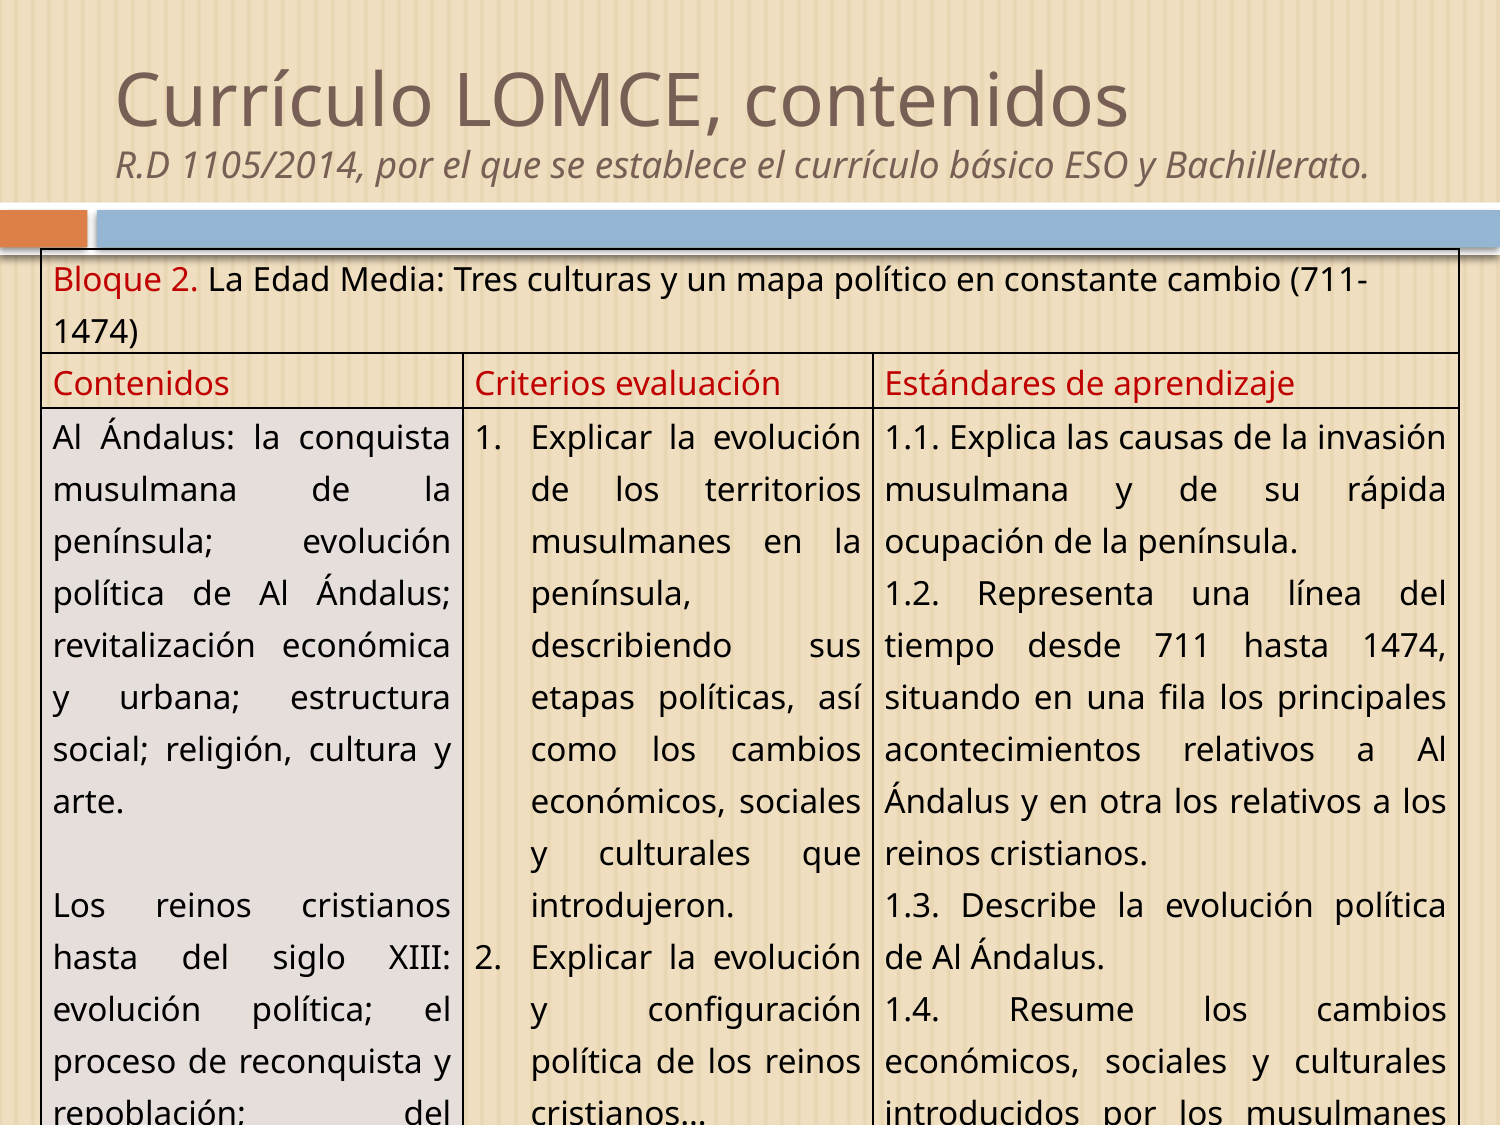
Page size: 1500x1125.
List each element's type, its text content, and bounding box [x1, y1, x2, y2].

table_cell Criterios evaluación [464, 354, 872, 407]
table_cell Explicar la evolución de los territorios musulmanes en la península, describiendo sus etapas políticas, así como los cambios económicos, sociales y culturales que introdujeron. Explicar la evolución y configuración política de los reinos cristianos… [464, 409, 872, 1125]
table_header Bloque 2. La Edad Media: Tres culturas y un mapa político en constante cambio (711-1474) [42, 250, 1458, 352]
table_cell Estándares de aprendizaje [874, 354, 1458, 407]
table_cell 1.1. Explica las causas de la invasión musulmana y de su rápida ocupación de la península. 1.2. Representa una línea del tiempo desde 711 hasta 1474, situando en una fila los principales acontecimientos relativos a Al Ándalus y en otra los relativos a los reinos cristianos. 1.3. Describe la evolución política de Al Ándalus. 1.4. Resume los cambios económicos, sociales y culturales introducidos por los musulmanes en Al Ándalus. 2.1. 2..2. 2.3. [874, 409, 1458, 1125]
title Currículo LOMCE, contenidos R.D 1105/2014, por el que se establece el currículo básico ESO y Bachillerato. [99, 37, 1438, 200]
table_cell Al Ándalus: la conquista musulmana de la península; evolución política de Al Ándalus; revitalización económica y urbana; estructura social; religión, cultura y arte. Los reinos cristianos hasta del siglo XIII: evolución política; el proceso de reconquista y repoblación; del estancamiento a la expansión económica; el régimen señorial y la sociedad estamental…. [42, 409, 462, 1125]
table_cell Contenidos [42, 354, 462, 407]
